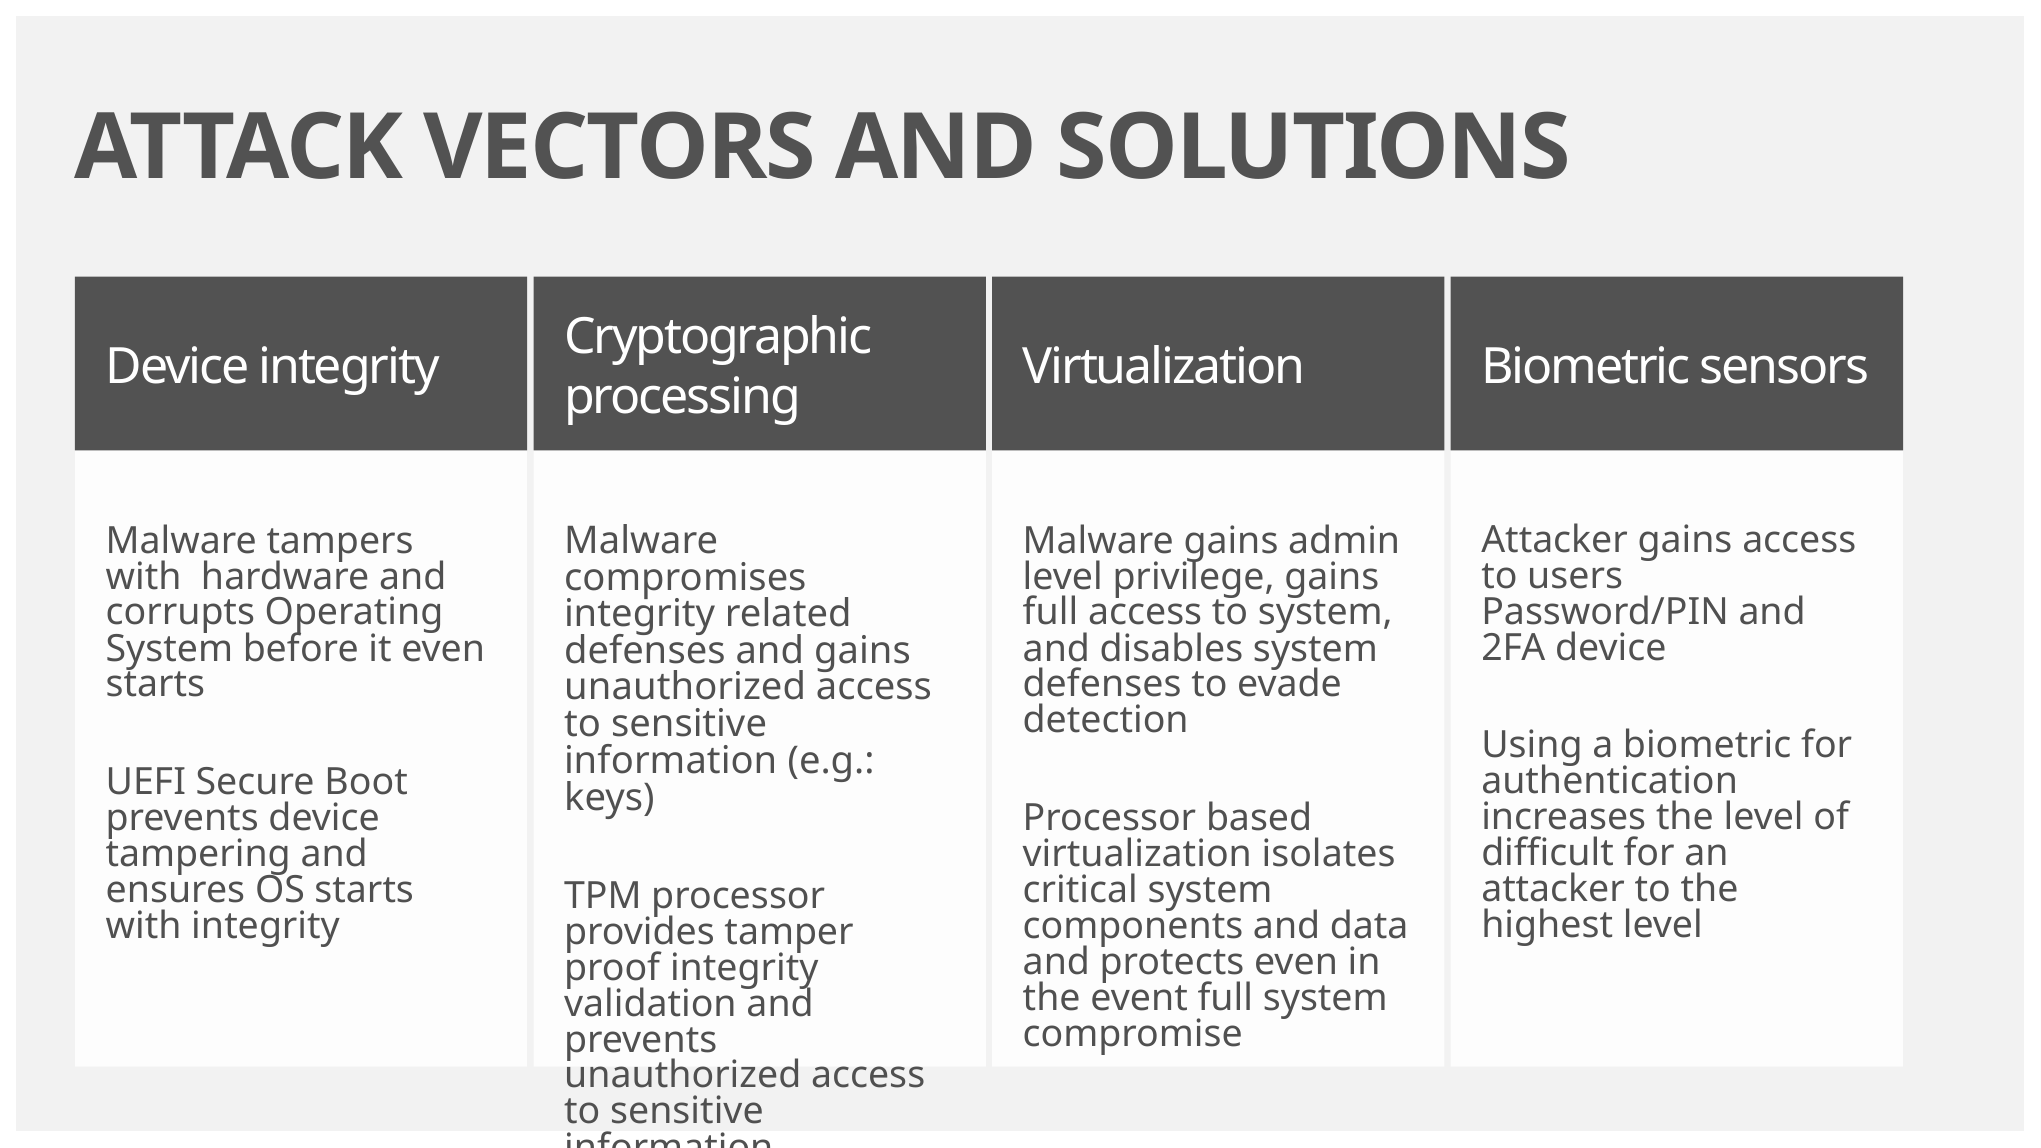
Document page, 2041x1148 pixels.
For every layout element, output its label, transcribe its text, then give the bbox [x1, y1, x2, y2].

text_box Malware tampers with hardware and corrupts Operating System before it even starts UEFI Secure Boot prevents device tampering and ensures OS starts with integrity [74, 451, 528, 1068]
text_box Biometric sensors [1450, 276, 1904, 451]
text_box Device integrity [74, 276, 528, 451]
text_box Virtualization [991, 276, 1445, 451]
text_box ATTACK VECTORS AND SOLUTIONS [74, 99, 1775, 199]
text_box Malware gains admin level privilege, gains full access to system, and disables system defenses to evade detection Processor based virtualization isolates critical system components and data and protects even in the event full system compromise [991, 450, 1445, 1068]
text_box [0, 0, 2041, 1148]
text_box Malware compromises integrity related defenses and gains unauthorized access to sensitive information (e.g.: keys) TPM processor provides tamper proof integrity validation and prevents unauthorized access to sensitive information [533, 450, 987, 1068]
text_box Attacker gains access to users Password/PIN and 2FA device Using a biometric for authentication increases the level of difficult for an attacker to the highest level [1450, 451, 1904, 1068]
text_box Cryptographic processing [533, 276, 987, 451]
